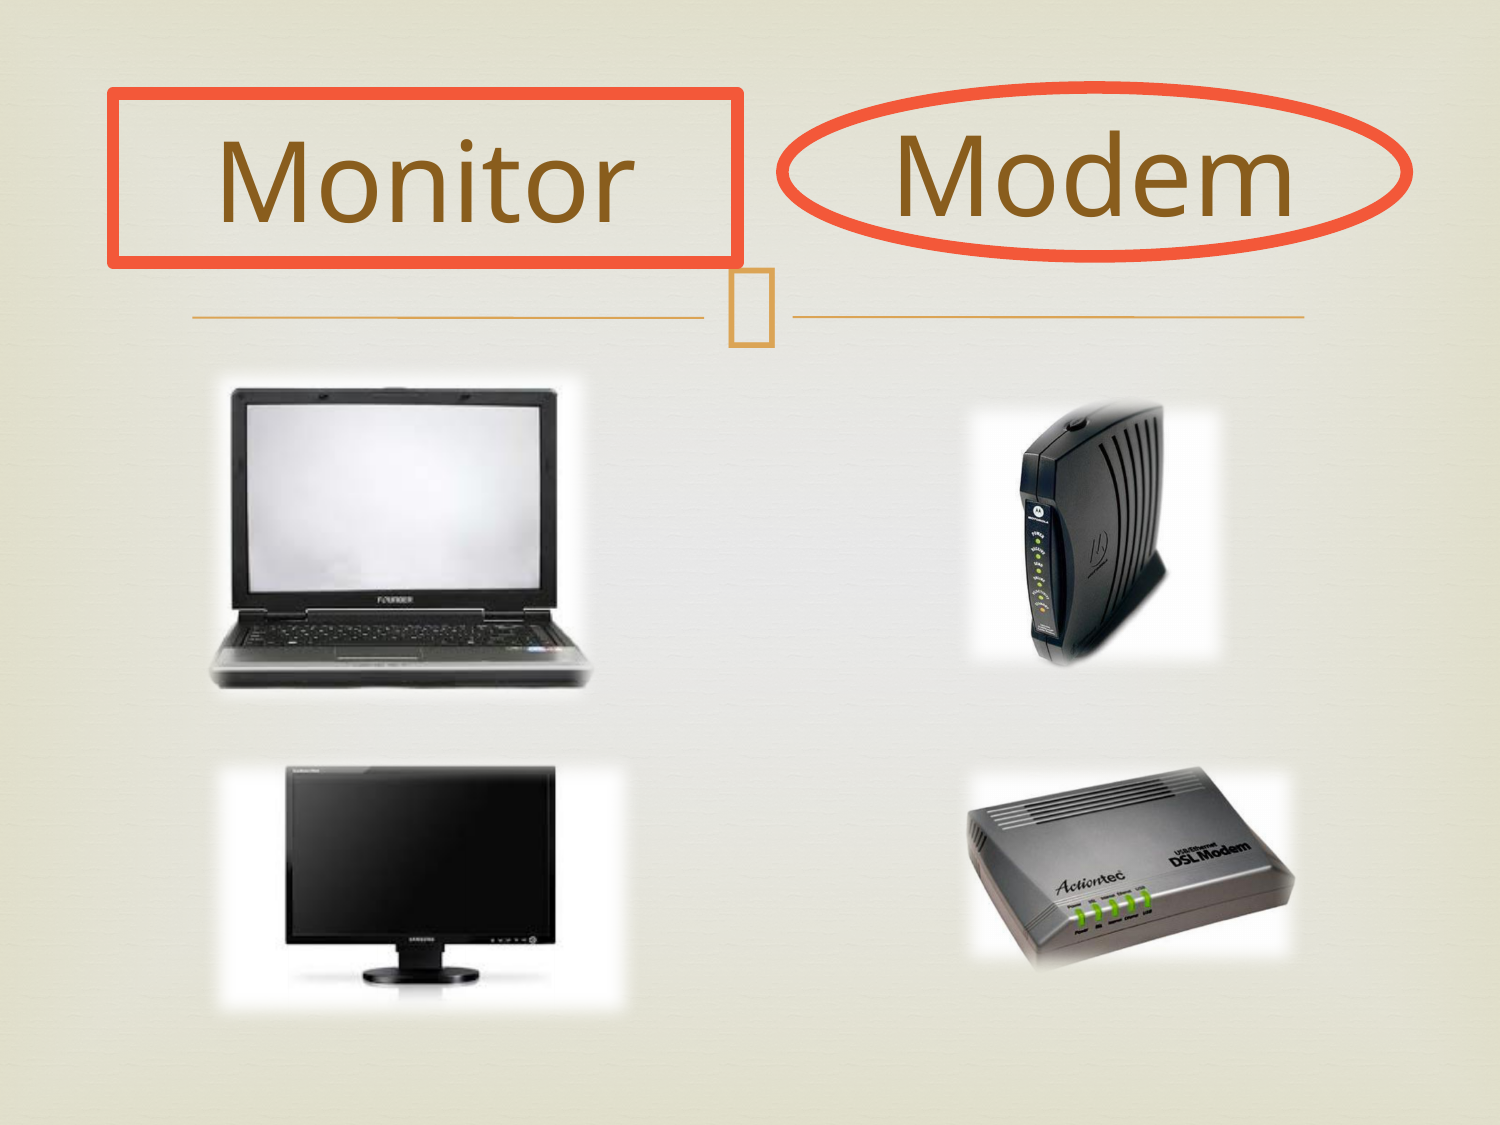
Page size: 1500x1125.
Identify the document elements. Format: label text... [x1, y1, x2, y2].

picture [951, 754, 1310, 977]
picture [199, 357, 601, 713]
text_box Modem [782, 87, 1407, 257]
title Monitor [112, 93, 738, 263]
picture [951, 391, 1238, 679]
picture [199, 749, 643, 1029]
